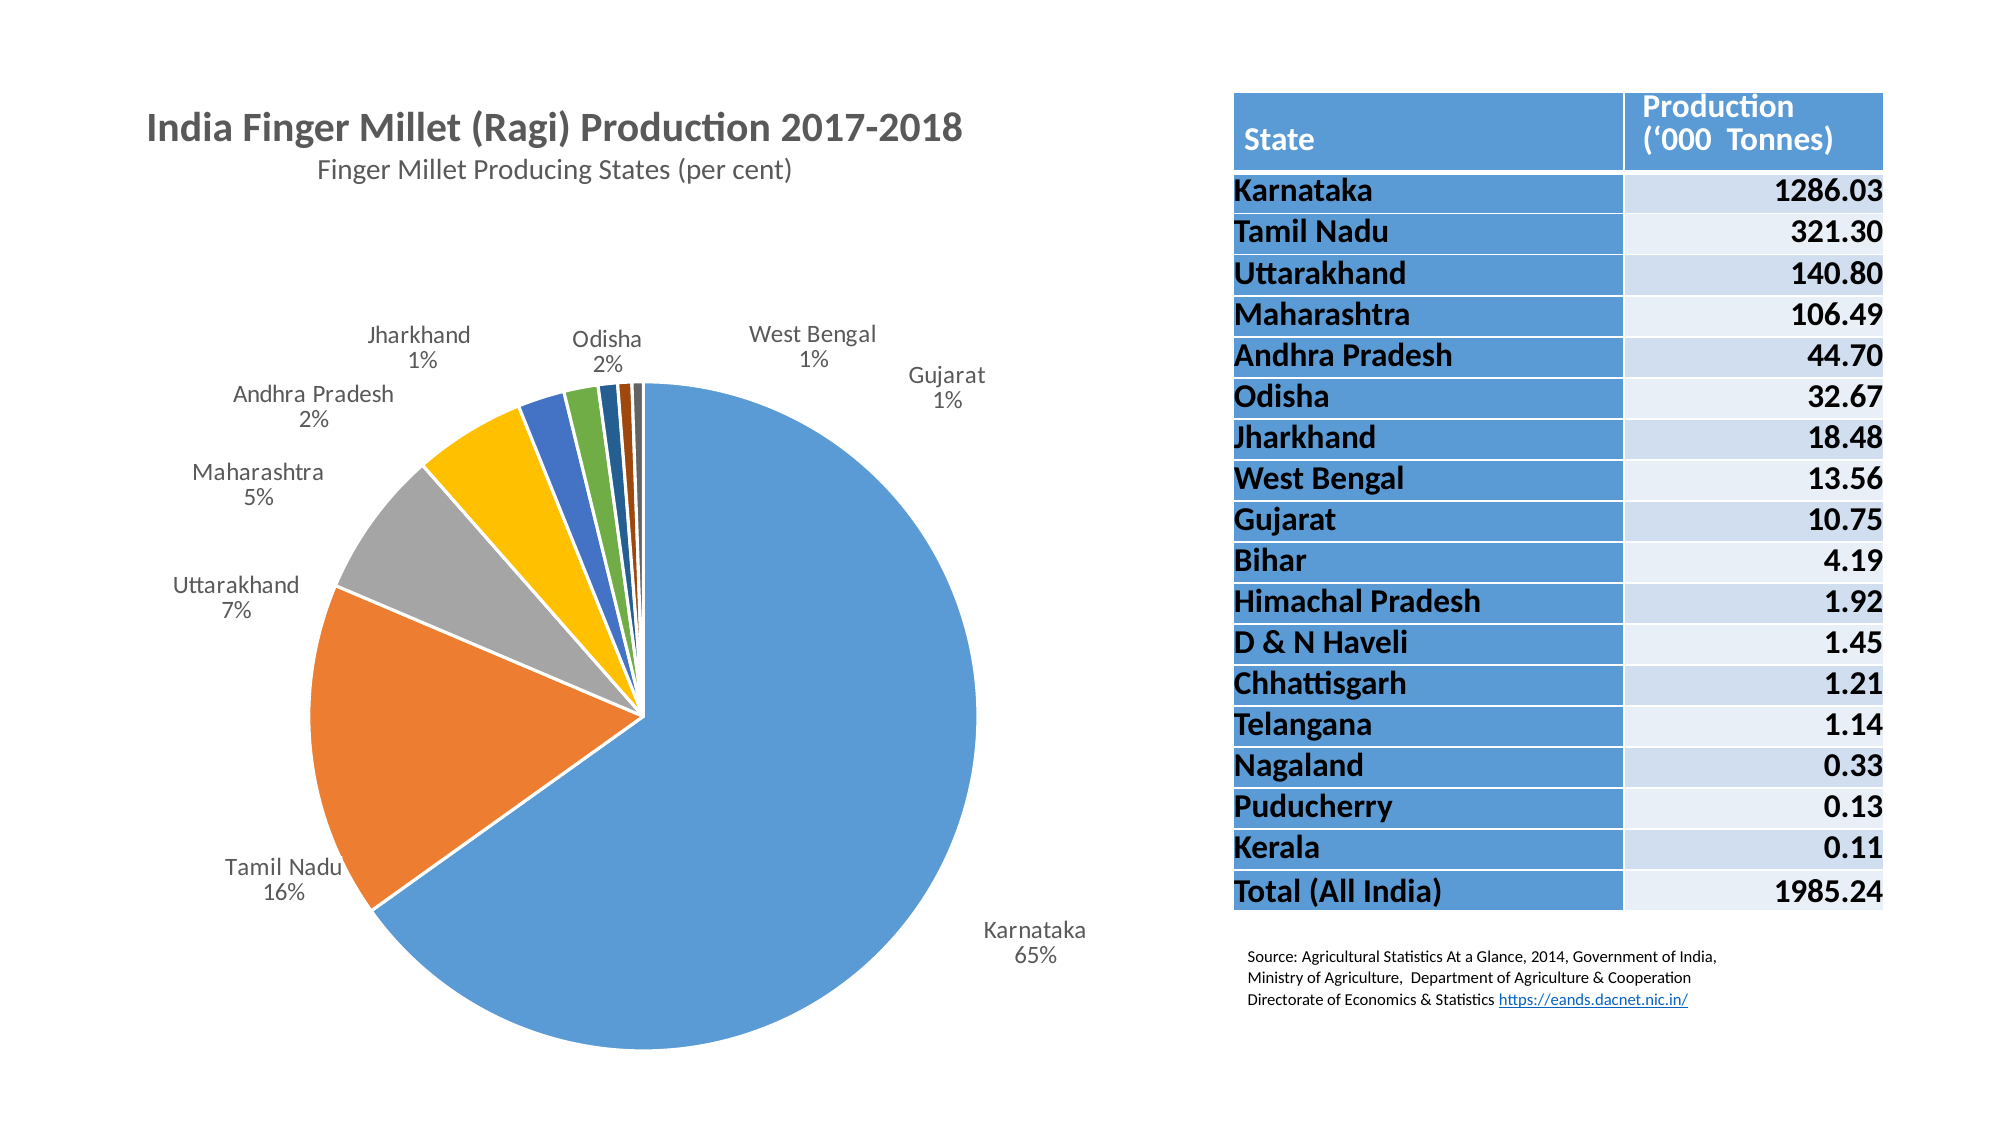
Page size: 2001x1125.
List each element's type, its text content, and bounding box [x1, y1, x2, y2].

table_cell Himachal Pradesh [1234, 584, 1623, 623]
table_cell 18.48 [1625, 420, 1883, 459]
table_cell Kerala [1234, 830, 1623, 869]
table_cell 32.67 [1625, 379, 1883, 418]
table_cell Gujarat [1234, 502, 1623, 541]
table_cell 1.92 [1625, 584, 1883, 623]
table_cell Odisha [1234, 379, 1623, 418]
table_cell 0.13 [1625, 789, 1883, 828]
table_cell 321.30 [1625, 214, 1883, 254]
table_header State [1234, 93, 1623, 170]
table_cell 44.70 [1625, 338, 1883, 377]
table_cell 1985.24 [1625, 871, 1883, 910]
table_cell 1286.03 [1625, 175, 1883, 213]
table_cell Jharkhand [1234, 420, 1623, 459]
text_box India Finger Millet (Ragi) Production 2017-2018 Finger Millet Producing States (per cent) [94, 92, 1016, 193]
table_cell D & N Haveli [1234, 625, 1623, 664]
table_cell 4.19 [1625, 543, 1883, 582]
table_cell Puducherry [1234, 789, 1623, 828]
table_cell 140.80 [1625, 255, 1883, 295]
text_box Source: Agricultural Statistics At a Glance, 2014, Government of India, Ministry of Agriculture, Department of Agriculture & Cooperation Directorate of Economics & Statistics https://eands.dacnet.nic.in/ [1232, 937, 1772, 1016]
table_cell 106.49 [1625, 297, 1883, 336]
table_cell Total (All India) [1234, 871, 1623, 910]
table_cell West Bengal [1234, 461, 1623, 500]
table_header Production (‘000 Tonnes) [1625, 93, 1883, 170]
table_cell 13.56 [1625, 461, 1883, 500]
table_cell Andhra Pradesh [1234, 338, 1623, 377]
table_cell 0.33 [1625, 748, 1883, 787]
table_cell 1.45 [1625, 625, 1883, 664]
table_cell 1.21 [1625, 666, 1883, 705]
table_cell Maharashtra [1234, 297, 1623, 336]
table_cell 1.14 [1625, 707, 1883, 746]
table_cell 0.11 [1625, 830, 1883, 869]
table_cell Chhattisgarh [1234, 666, 1623, 705]
table_cell Uttarakhand [1234, 255, 1623, 295]
table_cell Telangana [1234, 707, 1623, 746]
table_cell Tamil Nadu [1234, 214, 1623, 254]
table_cell Bihar [1234, 543, 1623, 582]
chart [49, 307, 1205, 1067]
table_cell Nagaland [1234, 748, 1623, 787]
table_cell 10.75 [1625, 502, 1883, 541]
table_cell Karnataka [1234, 175, 1623, 213]
